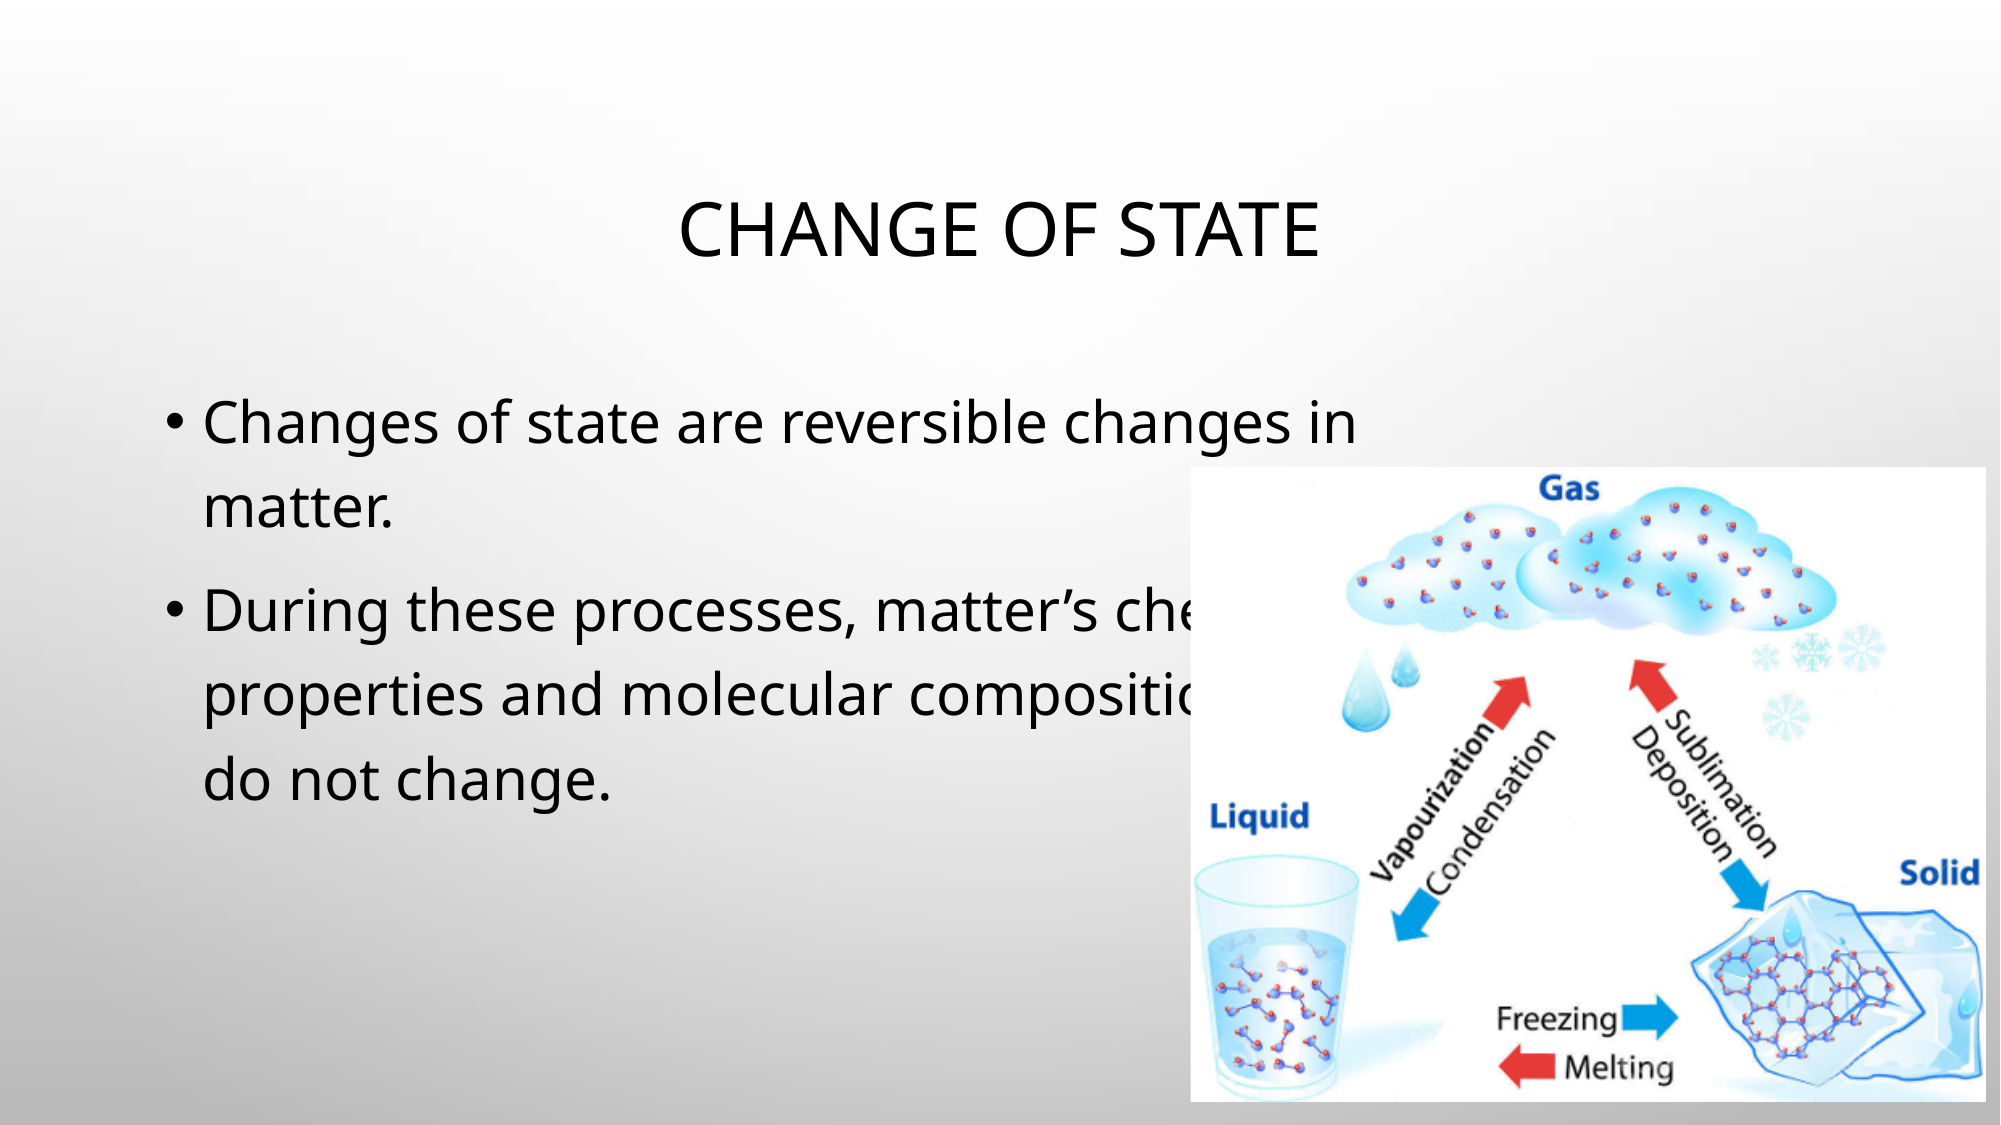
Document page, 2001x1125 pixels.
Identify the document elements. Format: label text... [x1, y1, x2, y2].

title Change of state [149, 101, 1851, 364]
list Changes of state are reversible changes in matter. During these processes, matter’s chemical properties and molecular composition do not change. [149, 363, 1486, 1102]
picture [0, 0, 2000, 1125]
